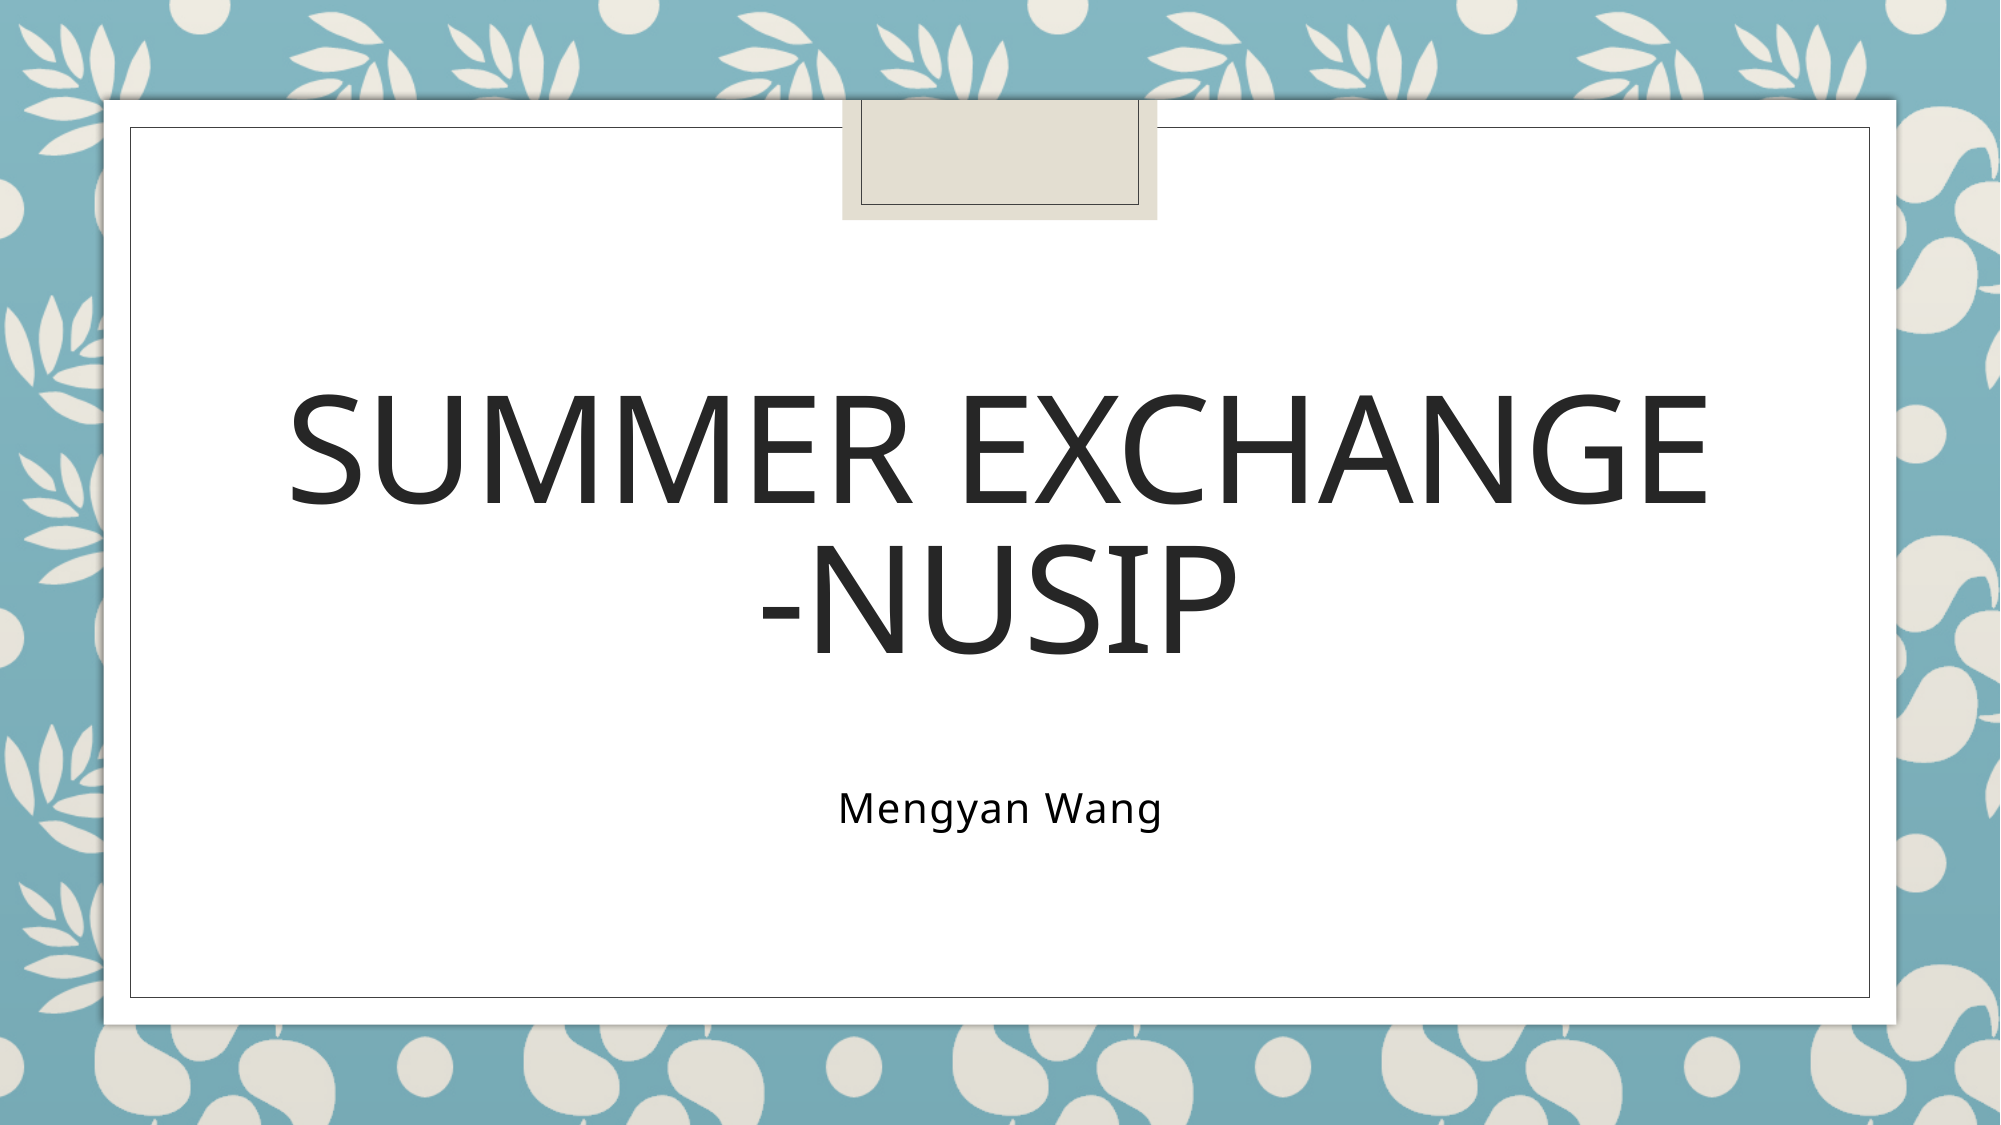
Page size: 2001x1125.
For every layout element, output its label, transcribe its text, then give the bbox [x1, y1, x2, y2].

subtitle Mengyan Wang [206, 774, 1794, 924]
text_box [841, 99, 1158, 221]
text_box [130, 127, 1870, 998]
title Summer Exchange -NUSIP [206, 309, 1794, 758]
text_box [103, 100, 1897, 1025]
text_box [0, 0, 2000, 1125]
